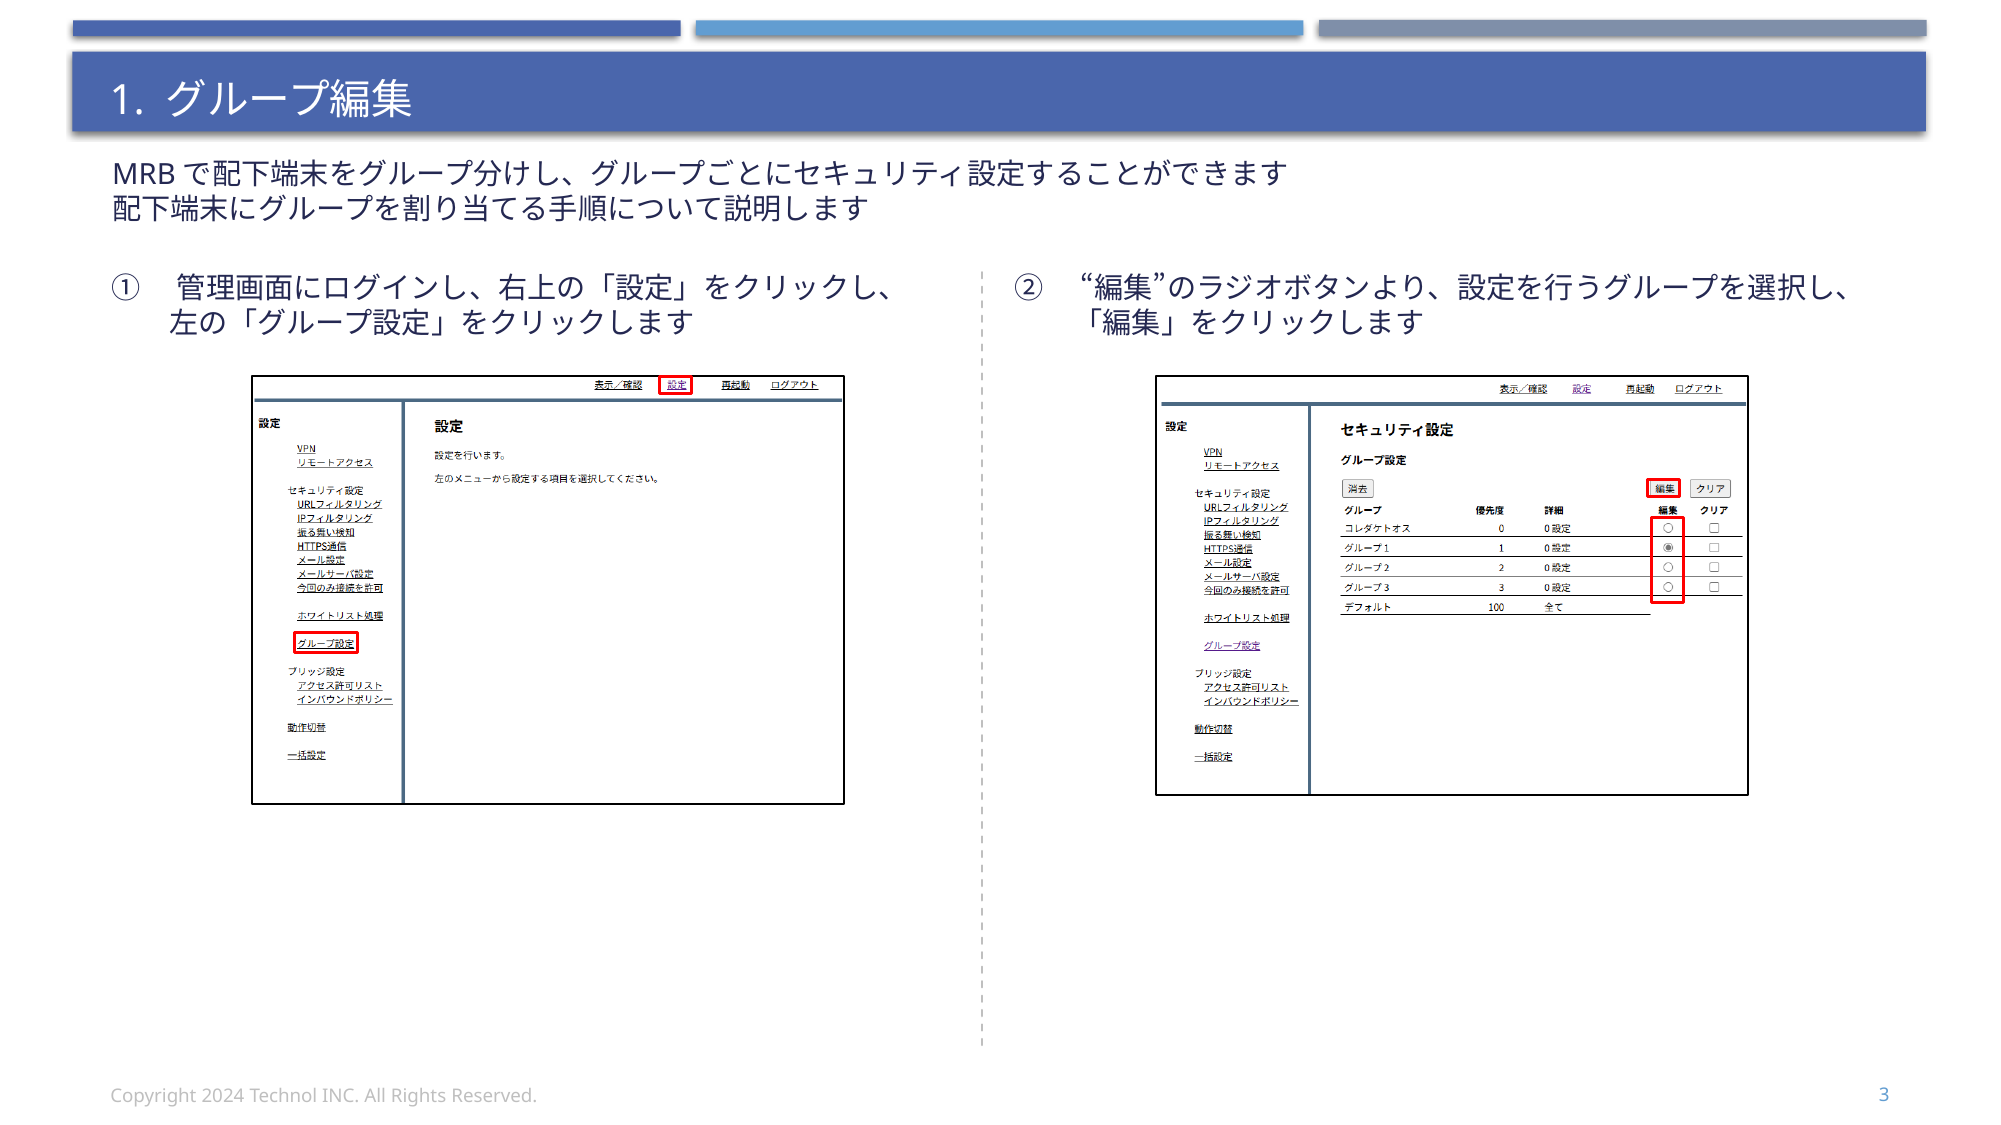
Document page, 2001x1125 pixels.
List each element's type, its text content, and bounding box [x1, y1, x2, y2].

title 1. グループ編集 [94, 70, 1904, 131]
footer Copyright 2024 Technol INC. All Rights Reserved. [95, 1065, 1230, 1125]
picture [1156, 376, 1748, 795]
list MRBで配下端末をグループ分けし、グループごとにセキュリティ設定することができます 配下端末にグループを割り当てる手順について説明します [97, 147, 1906, 253]
list ② “編集”のラジオボタンより、設定を行うグループを選択し、 「編集」をクリックします [999, 261, 1904, 1066]
list ① 管理画面にログインし、右上の「設定」をクリックし、 左の「グループ設定」をクリックします [96, 261, 999, 1065]
picture [252, 376, 844, 804]
slide_number 3 [1732, 1066, 1905, 1125]
